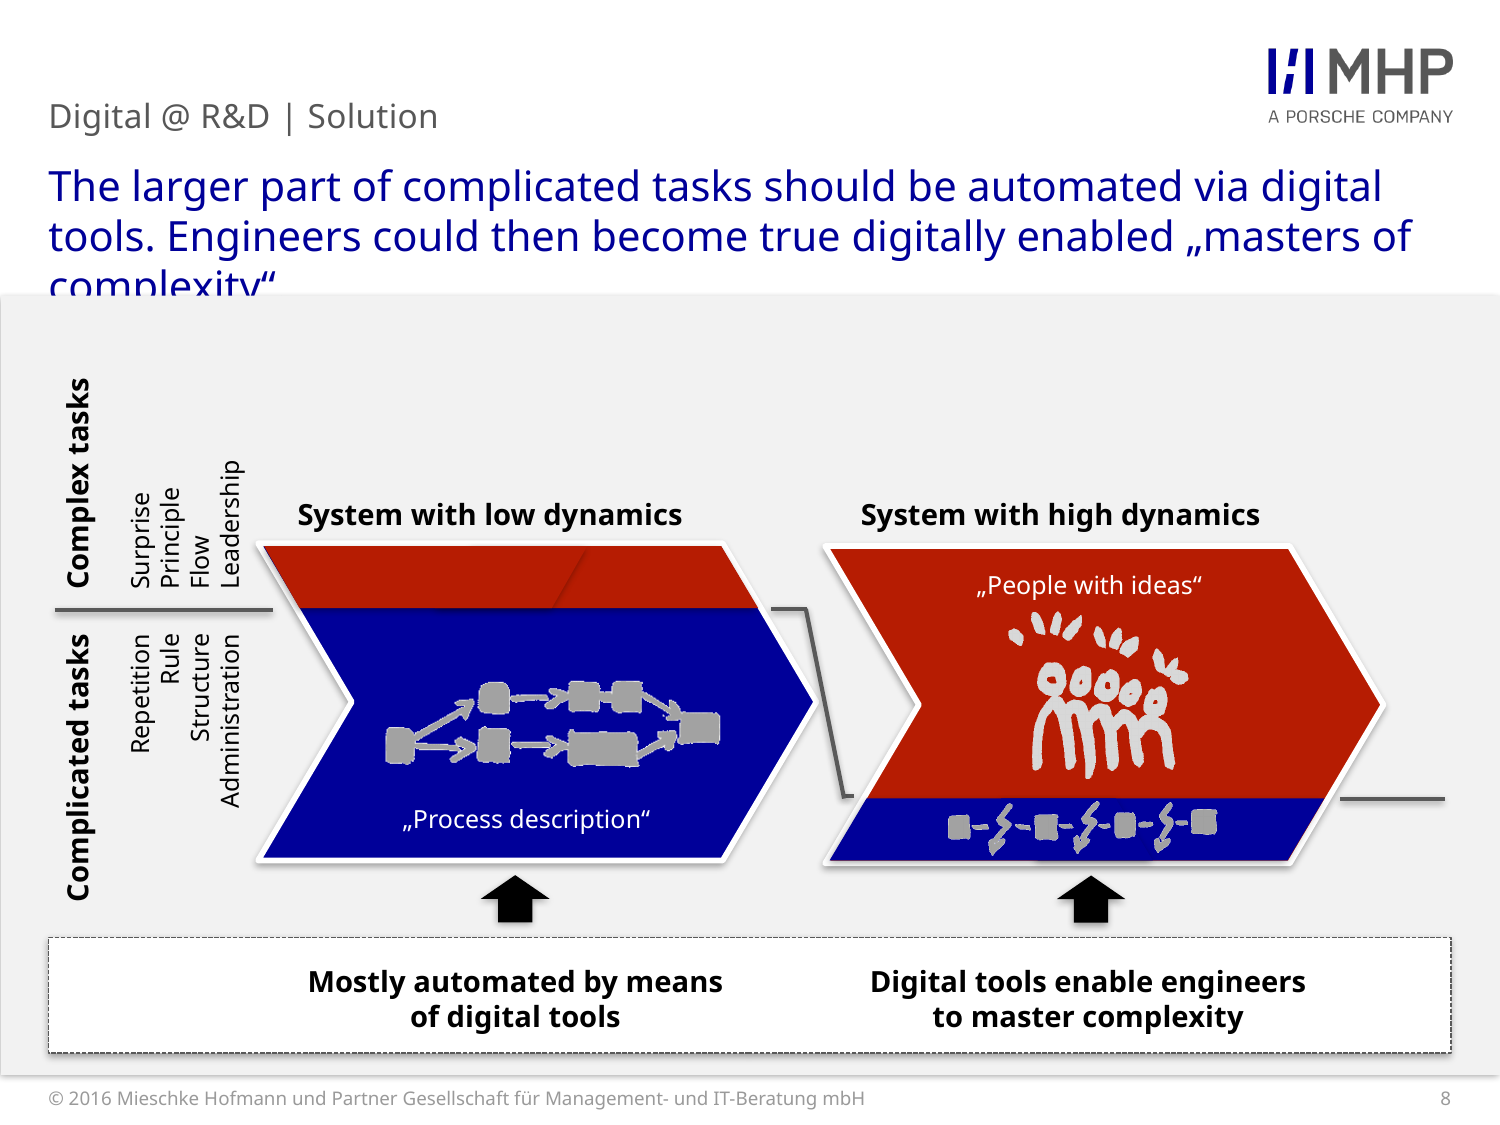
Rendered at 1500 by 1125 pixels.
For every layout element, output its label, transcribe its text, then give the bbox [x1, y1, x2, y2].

text_box „People with ideas“ [906, 562, 1273, 608]
text_box Complex tasks Surprise Principle Flow Leadership [51, 349, 252, 605]
text_box [257, 608, 800, 862]
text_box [263, 545, 759, 609]
text_box [824, 545, 1385, 801]
title The larger part of complicated tasks should be automated via digital tools. Engineers could then become true digitally enabled „masters of complexity“. [48, 159, 1451, 261]
text_box [0, 295, 1500, 1076]
picture [935, 795, 1232, 861]
text_box [48, 937, 1452, 1054]
text_box System with high dynamics [816, 488, 1306, 539]
text_box Complicated tasks Repetition Rule Structure Administration [51, 619, 252, 935]
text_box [805, 608, 845, 799]
text_box Digital tools enable engineers to master complexity [850, 956, 1326, 1041]
text_box „Process description“ [343, 796, 710, 841]
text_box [1235, 798, 1325, 861]
picture [373, 663, 738, 789]
text_box System with low dynamics [245, 488, 735, 539]
text_box Mostly automated by means of digital tools [277, 955, 754, 1041]
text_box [829, 798, 931, 861]
text_box [257, 542, 724, 547]
text_box [1056, 874, 1127, 924]
picture [985, 606, 1198, 789]
text_box [480, 874, 551, 924]
list Digital @ R&D | Solution [48, 48, 1218, 136]
